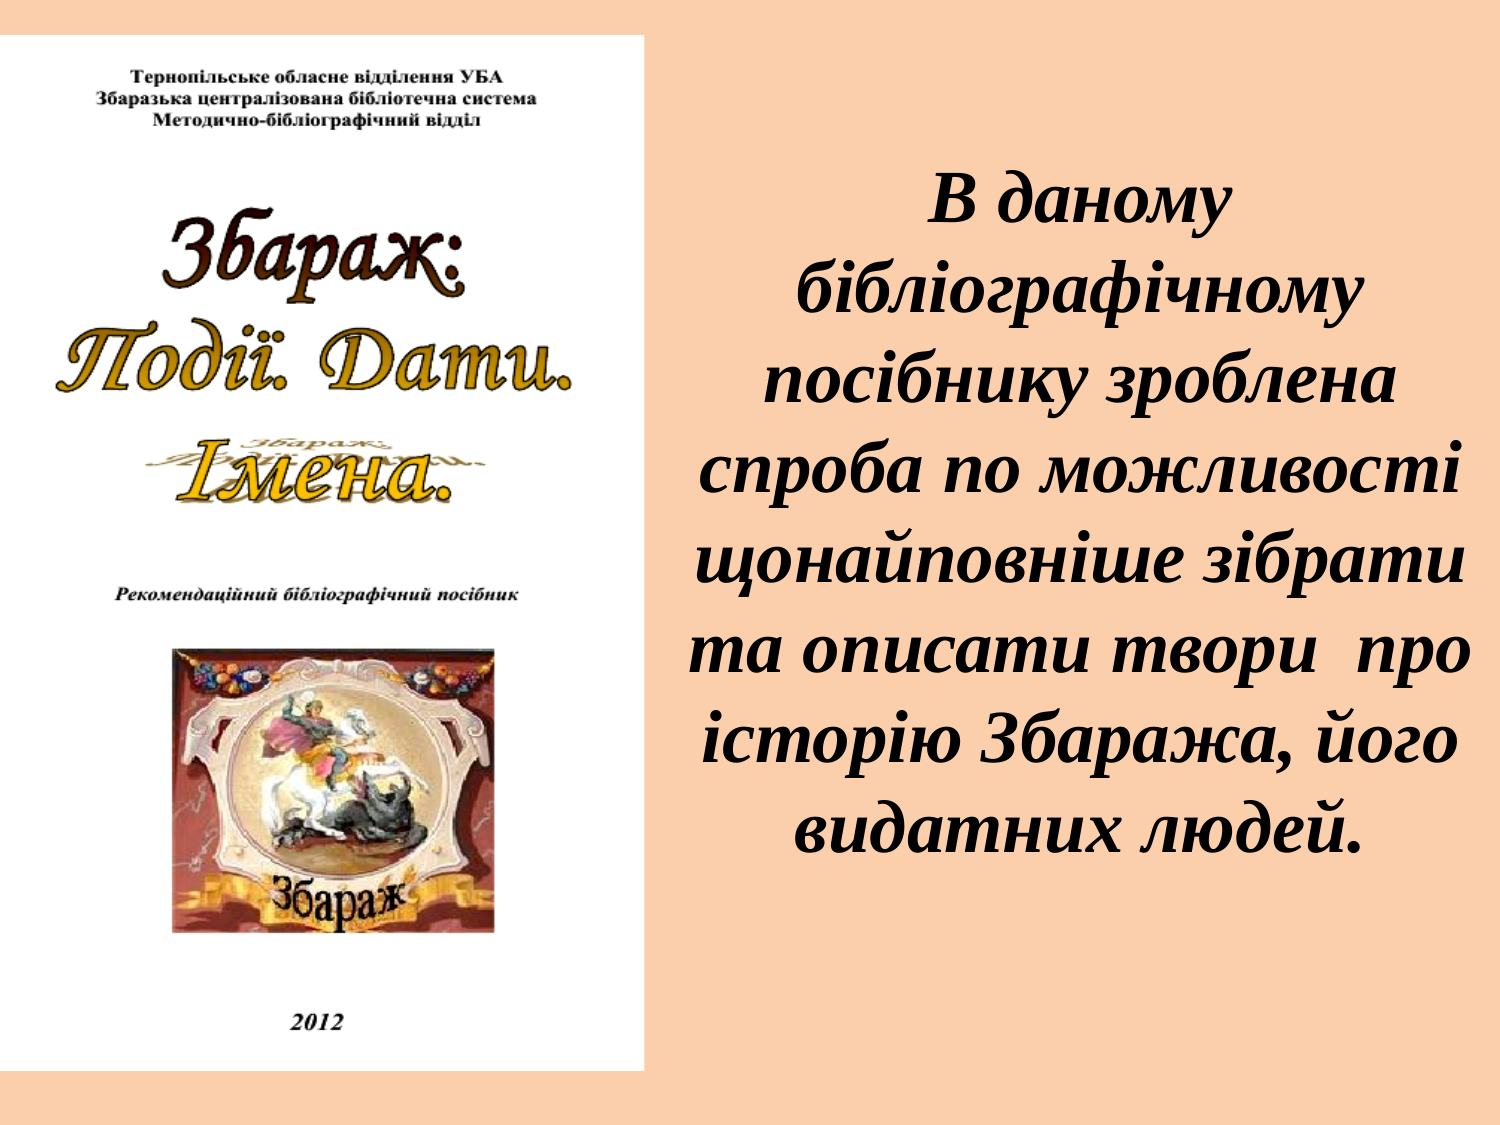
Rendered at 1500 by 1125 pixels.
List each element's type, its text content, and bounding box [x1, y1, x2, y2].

title В даному бібліографічному посібнику зроблена спроба по можливості щонайповніше зібрати та описати твори про історію Збаража, його видатних людей. [0, 0, 1500, 1125]
picture [0, 34, 645, 1071]
